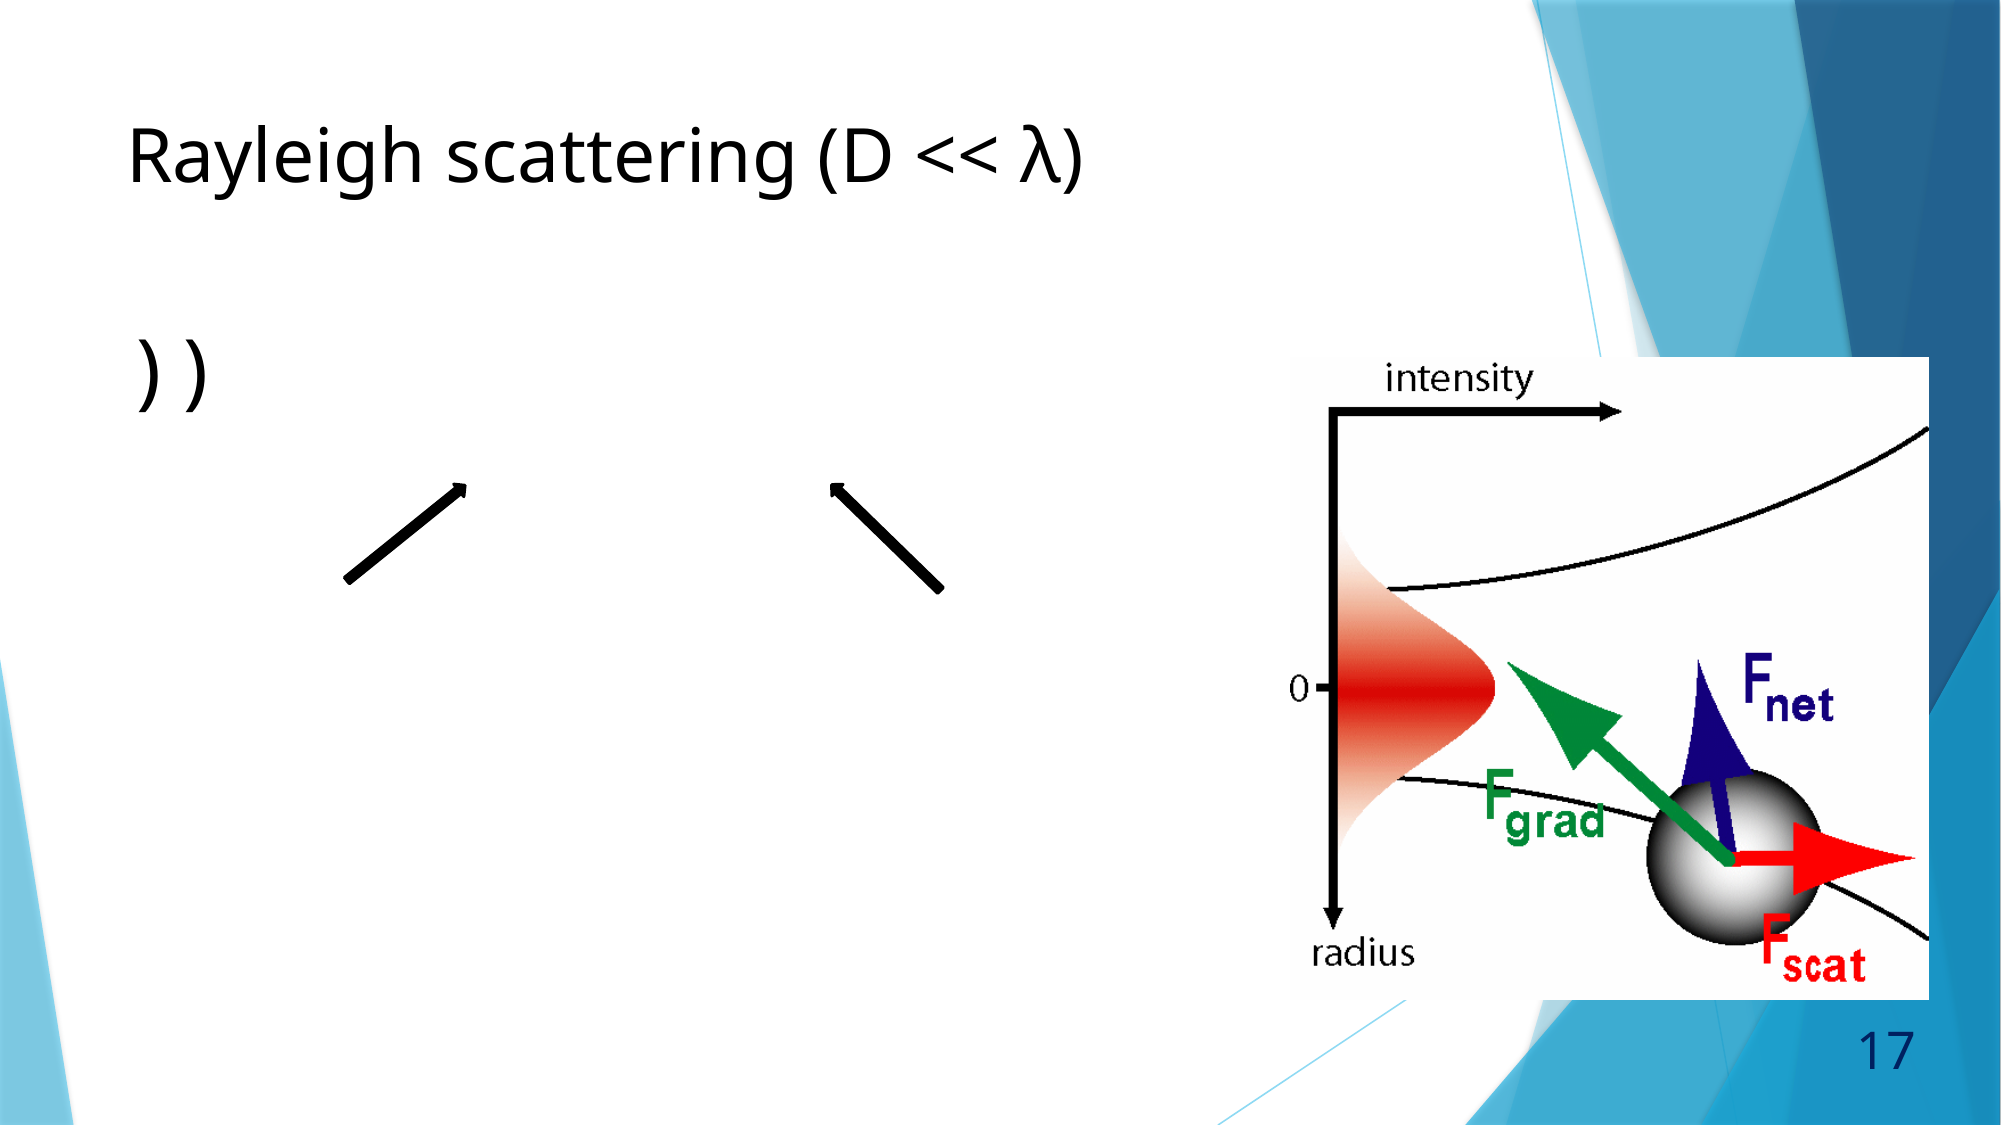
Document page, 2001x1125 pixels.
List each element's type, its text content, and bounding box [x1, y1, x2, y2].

slide_number 17 [1819, 1022, 1932, 1083]
title Rayleigh scattering (D << λ) [111, 99, 1522, 317]
text_box [343, 482, 467, 585]
text_box [830, 482, 945, 595]
picture [1290, 356, 1930, 1001]
